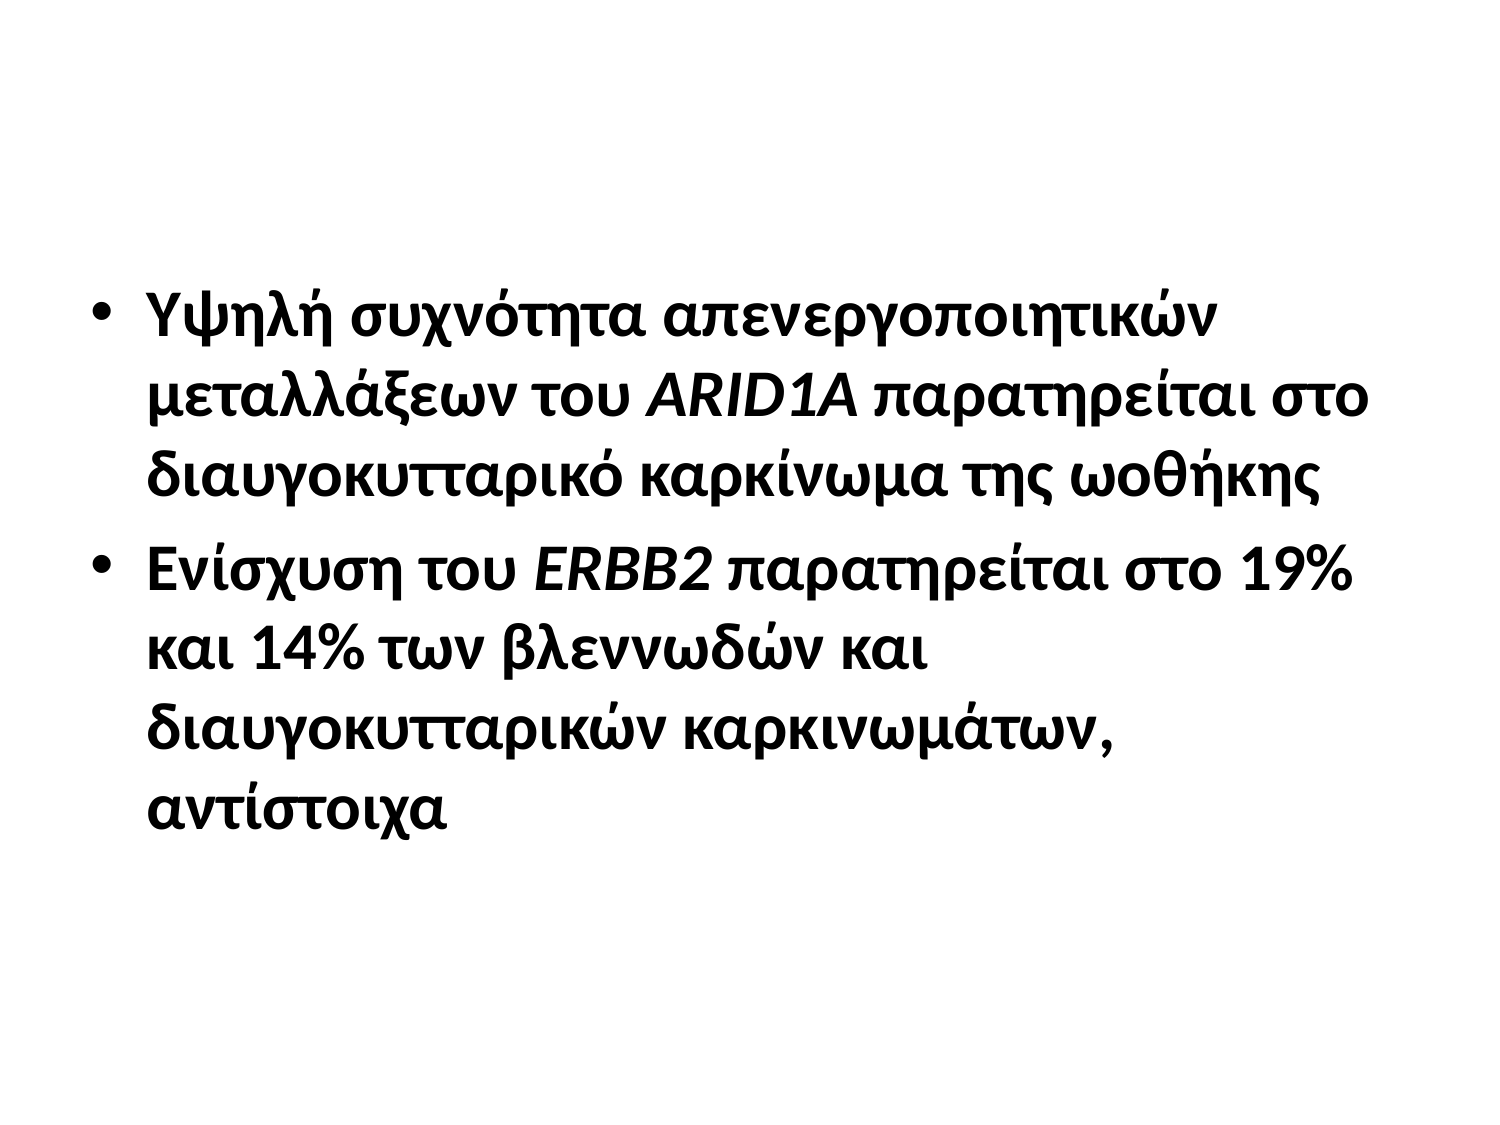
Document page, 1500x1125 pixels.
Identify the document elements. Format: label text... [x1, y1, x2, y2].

list Υψηλή συχνότητα απενεργοποιητικών μεταλλάξεων του ARID1A παρατηρείται στο διαυγοκυτταρικό καρκίνωμα της ωοθήκης Ενίσχυση του ERBB2 παρατηρείται στο 19% και 14% των βλεννωδών και διαυγοκυτταρικών καρκινωμάτων, αντίστοιχα [75, 262, 1425, 1005]
